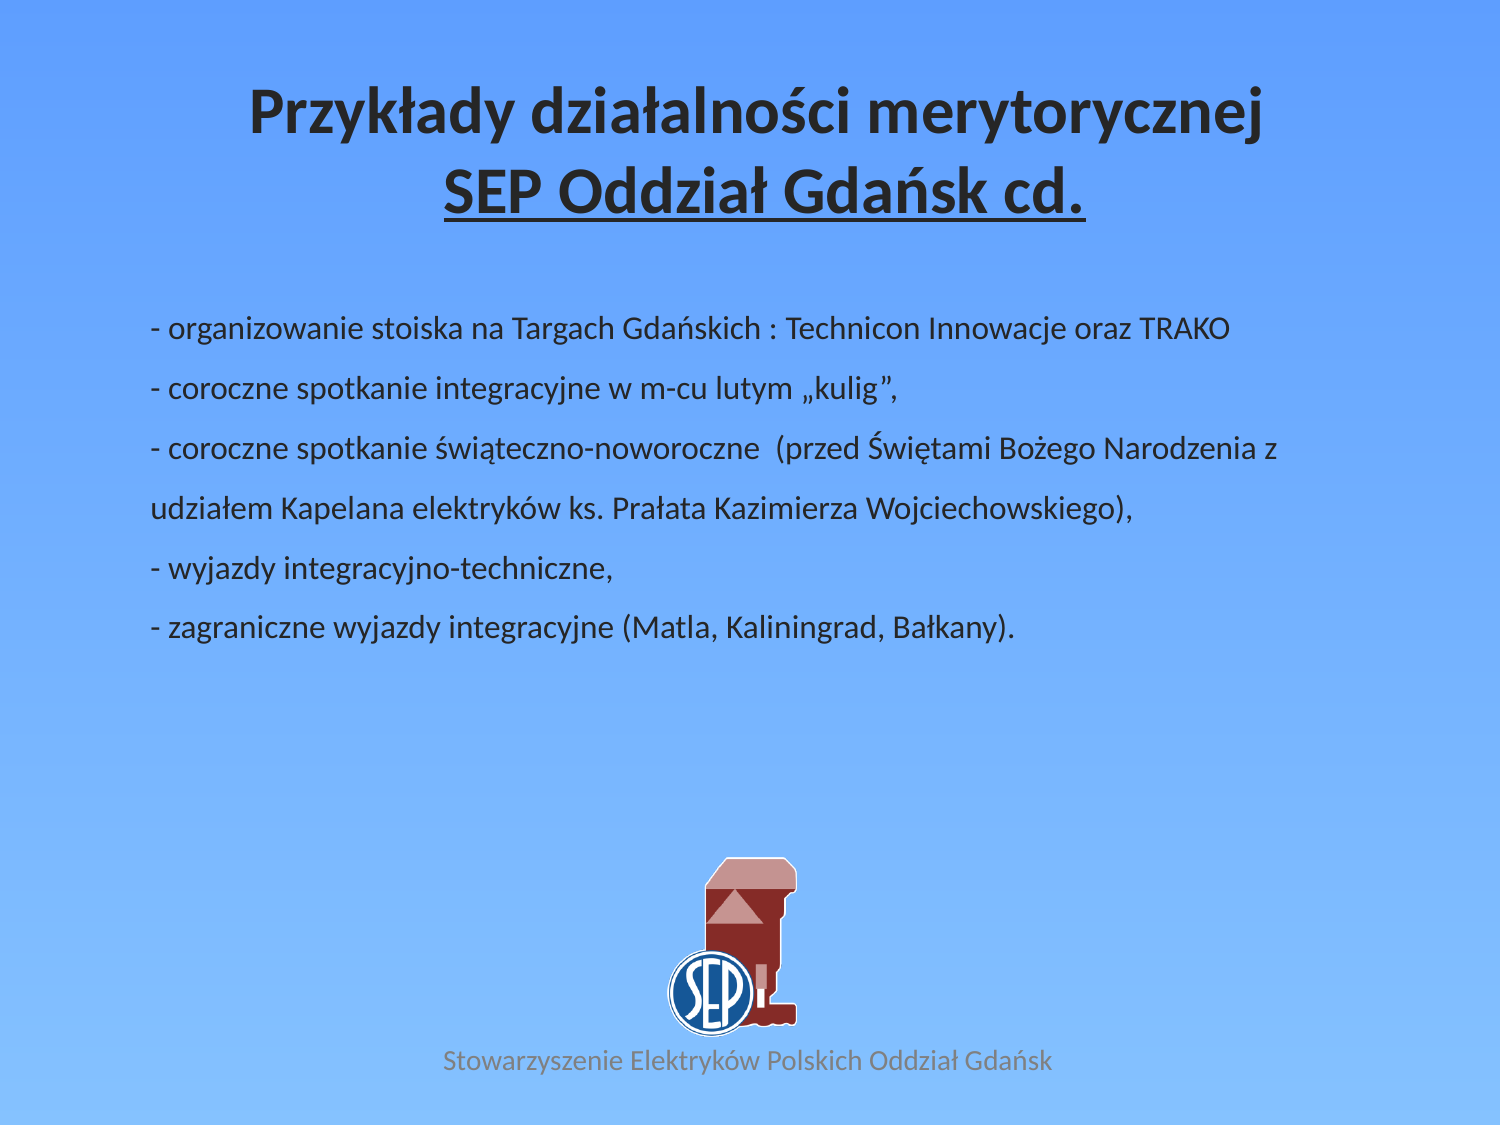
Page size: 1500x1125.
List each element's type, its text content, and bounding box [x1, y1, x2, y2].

picture [666, 857, 797, 1037]
text_box - organizowanie stoiska na Targach Gdańskich : Technicon Innowacje oraz TRAKO - coroczne spotkanie integracyjne w m-cu lutym „kulig”, - coroczne spotkanie świąteczno-noworoczne (przed Świętami Bożego Narodzenia z udziałem Kapelana elektryków ks. Prałata Kazimierza Wojciechowskiego), - wyjazdy integracyjno-techniczne, - zagraniczne wyjazdy integracyjne (Matla, Kaliningrad, Bałkany). [135, 278, 1376, 653]
text_box Przykłady działalności merytorycznej SEP Oddział Gdańsk cd. [127, 59, 1403, 234]
text_box Stowarzyszenie Elektryków Polskich Oddział Gdańsk [428, 1034, 1102, 1084]
